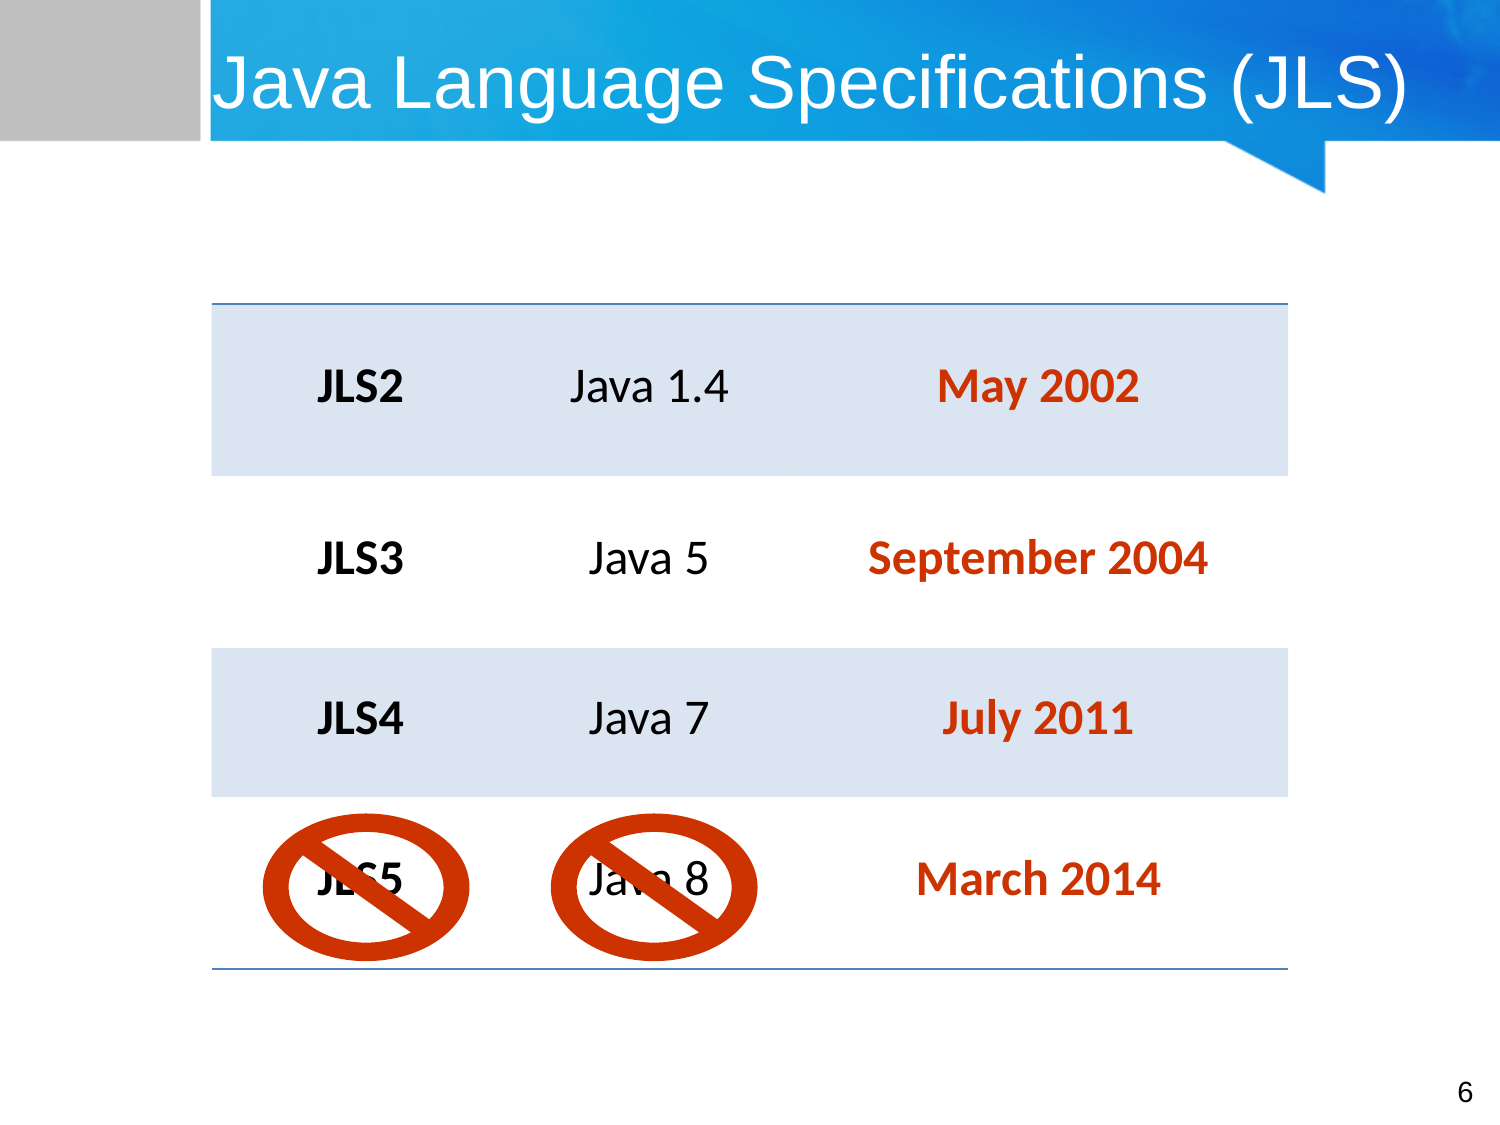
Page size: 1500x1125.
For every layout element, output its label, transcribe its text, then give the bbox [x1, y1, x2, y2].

slide_number 6 [1138, 1038, 1489, 1117]
picture [0, 0, 1500, 1125]
table_cell JLS5 [212, 797, 510, 968]
table_cell September 2004 [789, 476, 1288, 648]
table_header Java 1.4 [510, 305, 789, 476]
table_cell Java 8 [510, 797, 789, 968]
table_cell March 2014 [789, 797, 1288, 968]
title Java Language Specifications (JLS) [75, 31, 1425, 127]
table_cell Java 7 [510, 648, 789, 797]
table_cell JLS3 [212, 476, 510, 648]
table_cell July 2011 [789, 648, 1288, 797]
table_cell Java 5 [510, 476, 789, 648]
text_box [262, 813, 470, 962]
table_cell JLS4 [212, 648, 510, 797]
table_header May 2002 [789, 305, 1288, 476]
table_header JLS2 [212, 305, 510, 476]
text_box [550, 813, 758, 962]
